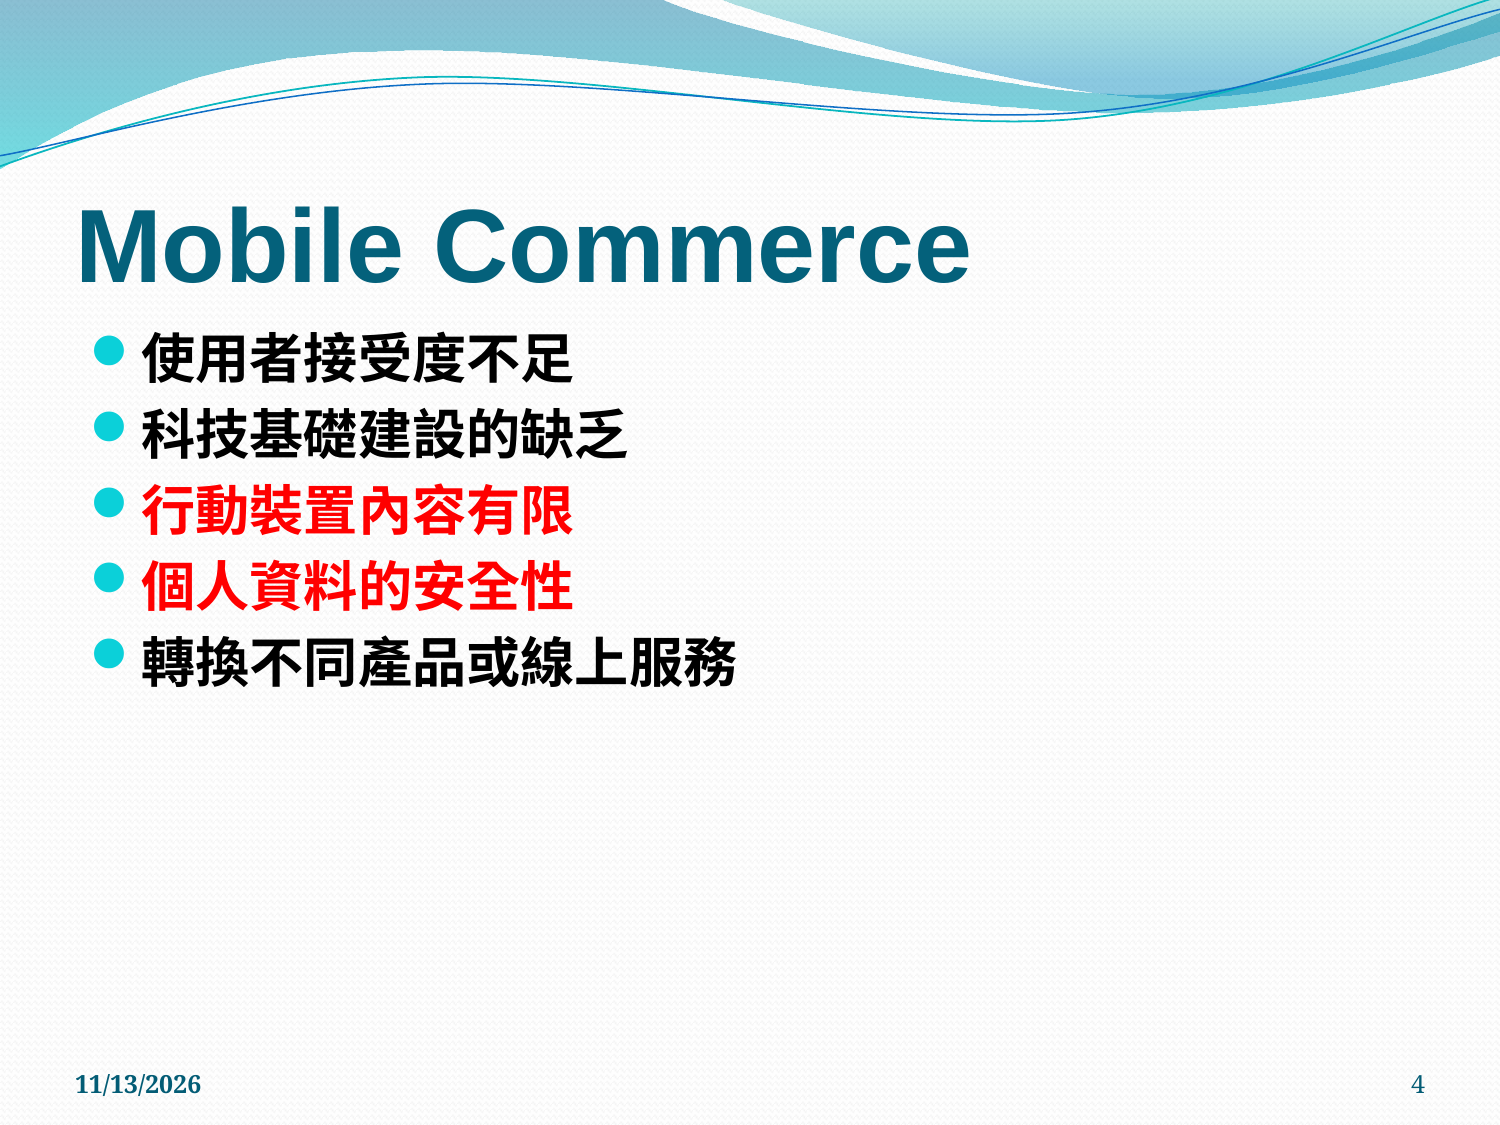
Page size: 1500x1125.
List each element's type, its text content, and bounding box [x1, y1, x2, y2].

title Mobile Commerce [75, 115, 1425, 303]
slide_number 4 [1299, 1042, 1425, 1103]
list 使用者接受度不足 科技基礎建設的缺乏 行動裝置內容有限 個人資料的安全性 轉換不同產品或線上服務 [75, 317, 1425, 1038]
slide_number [75, 1042, 425, 1103]
